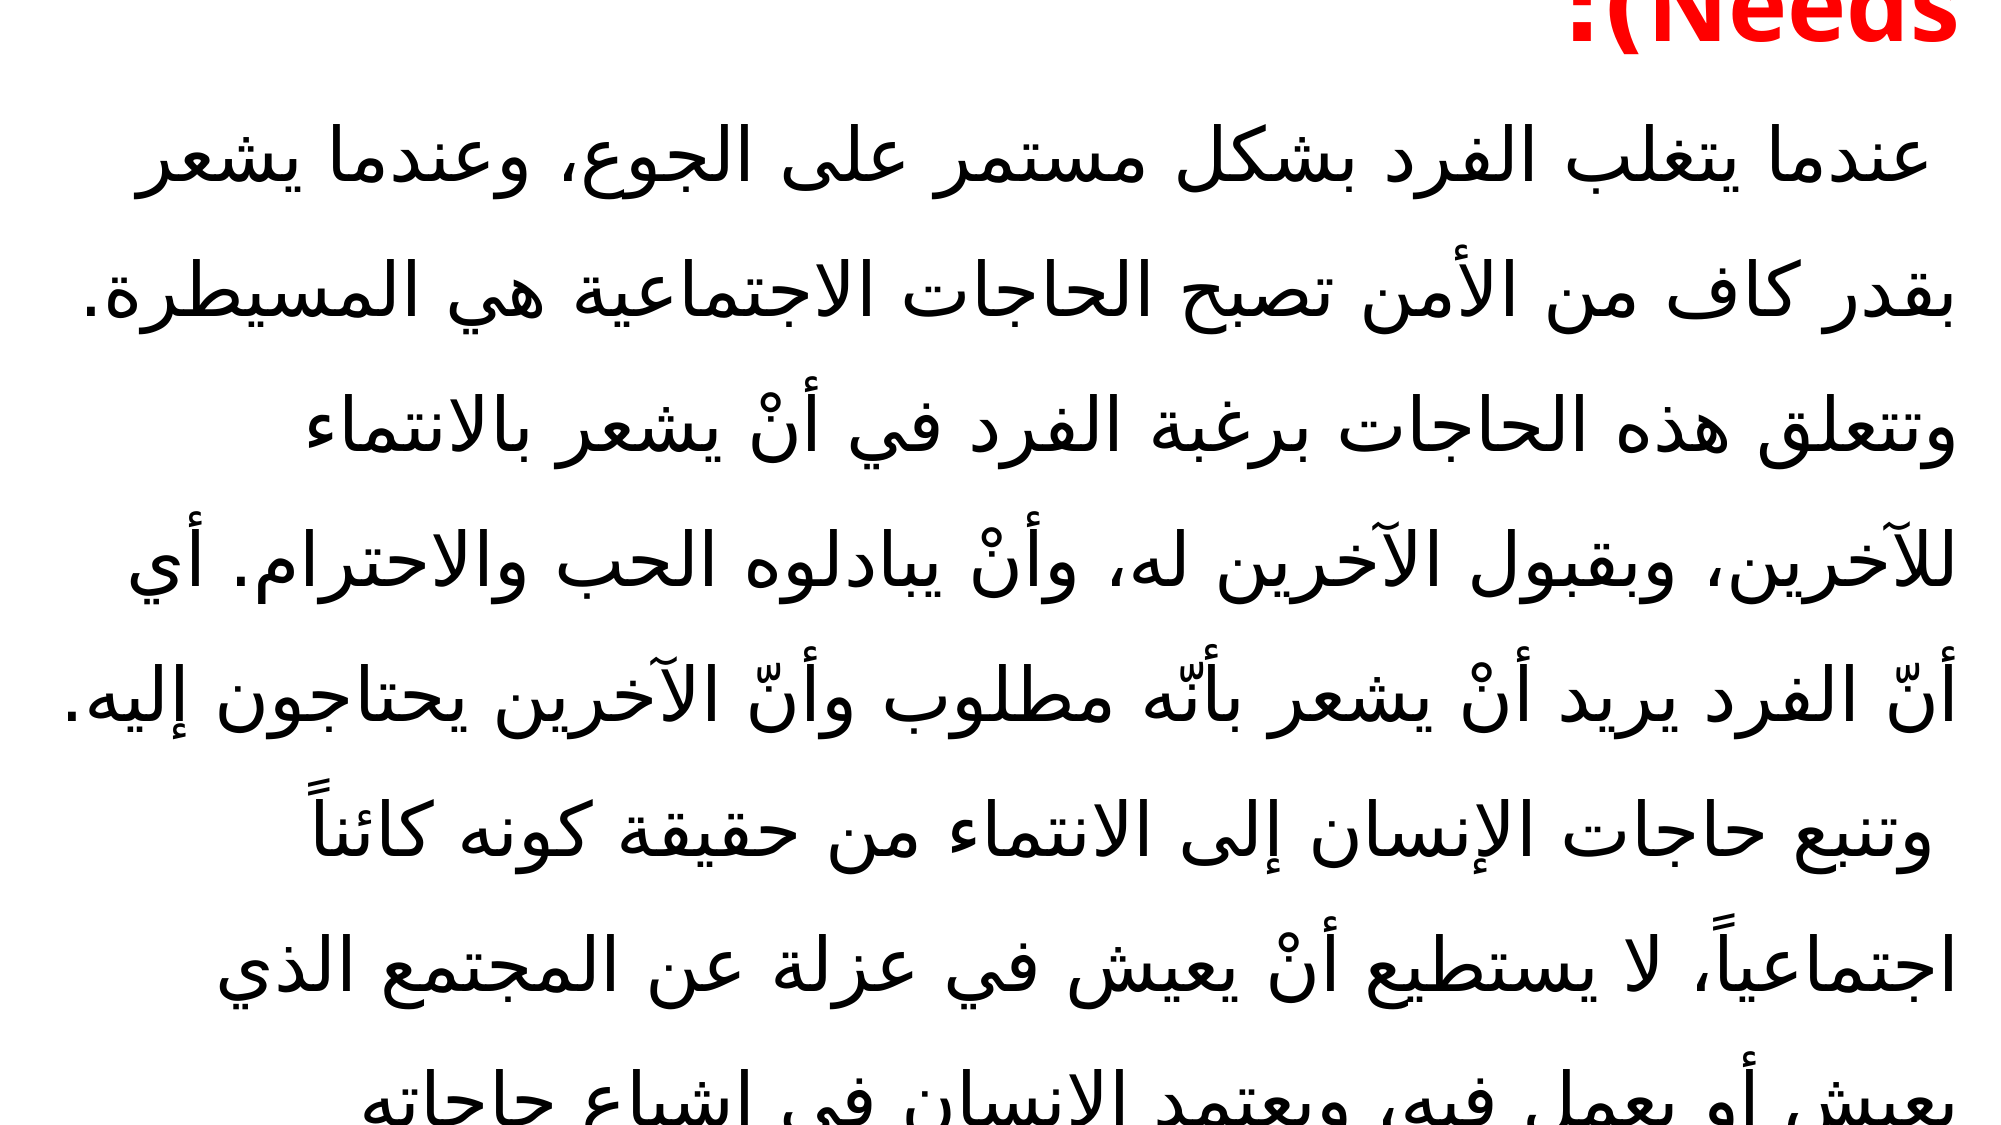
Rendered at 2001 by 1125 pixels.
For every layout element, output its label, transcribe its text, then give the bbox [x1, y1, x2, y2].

title ← ثالثاً: الحَاجَاتُ الاجْتِمَاعِيَّةُ (Social Needs): عندما يتغلب الفرد بشكل مستمر على الجوع، وعندما يشعر بقدر كاف من الأمن تصبح الحاجات الاجتماعية هي المسيطرة. وتتعلق هذه الحاجات برغبة الفرد في أنْ يشعر بالانتماء للآخرين، وبقبول الآخرين له، وأنْ يبادلوه الحب والاحترام. أي أنّ الفرد يريد أنْ يشعر بأنّه مطلوب وأنّ الآخرين يحتاجون إليه. وتنبع حاجات الإنسان إلى الانتماء من حقيقة كونه كائناً اجتماعياً، لا يستطيع أنْ يعيش في عزلة عن المجتمع الذي يعيش أو يعمل فيه، ويعتمد الإنسان في إشباع حاجاته الاجتماعية على الآخرين مثل الأصدقاء، والزملاء، وجماعات العمل. [15, 15, 1975, 1098]
